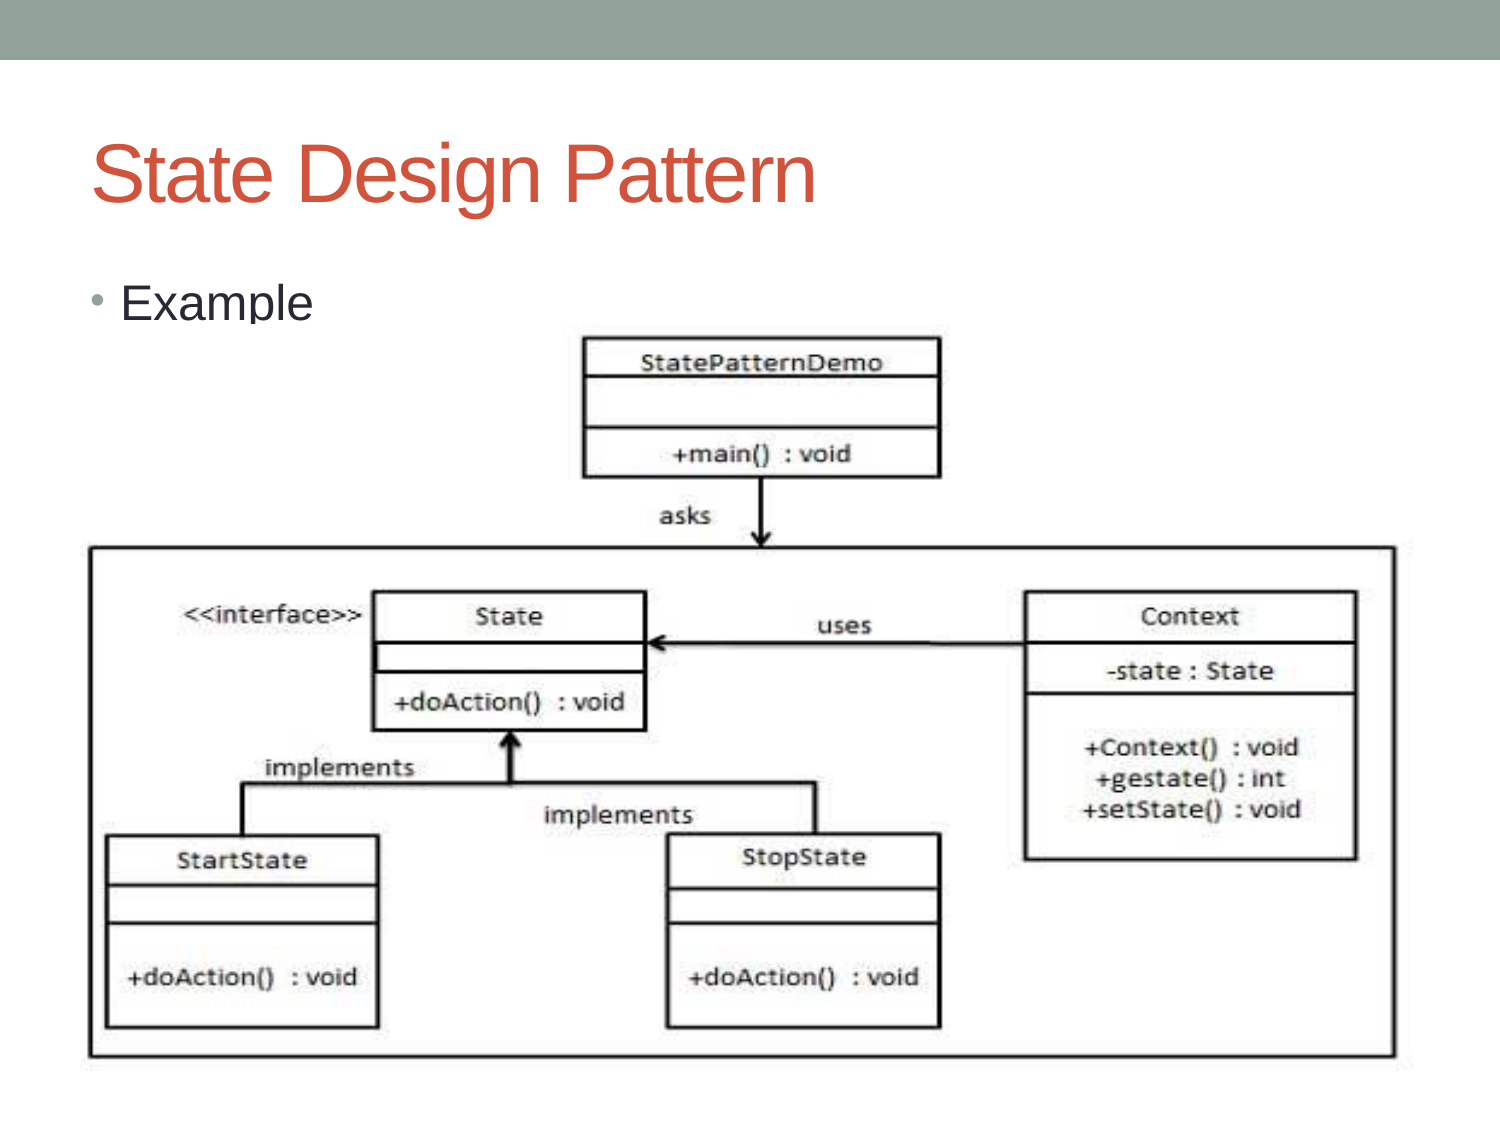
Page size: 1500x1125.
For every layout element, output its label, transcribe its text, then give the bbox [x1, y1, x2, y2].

list Example [75, 262, 1425, 1063]
picture [62, 324, 1413, 1078]
title State Design Pattern [75, 87, 1425, 250]
